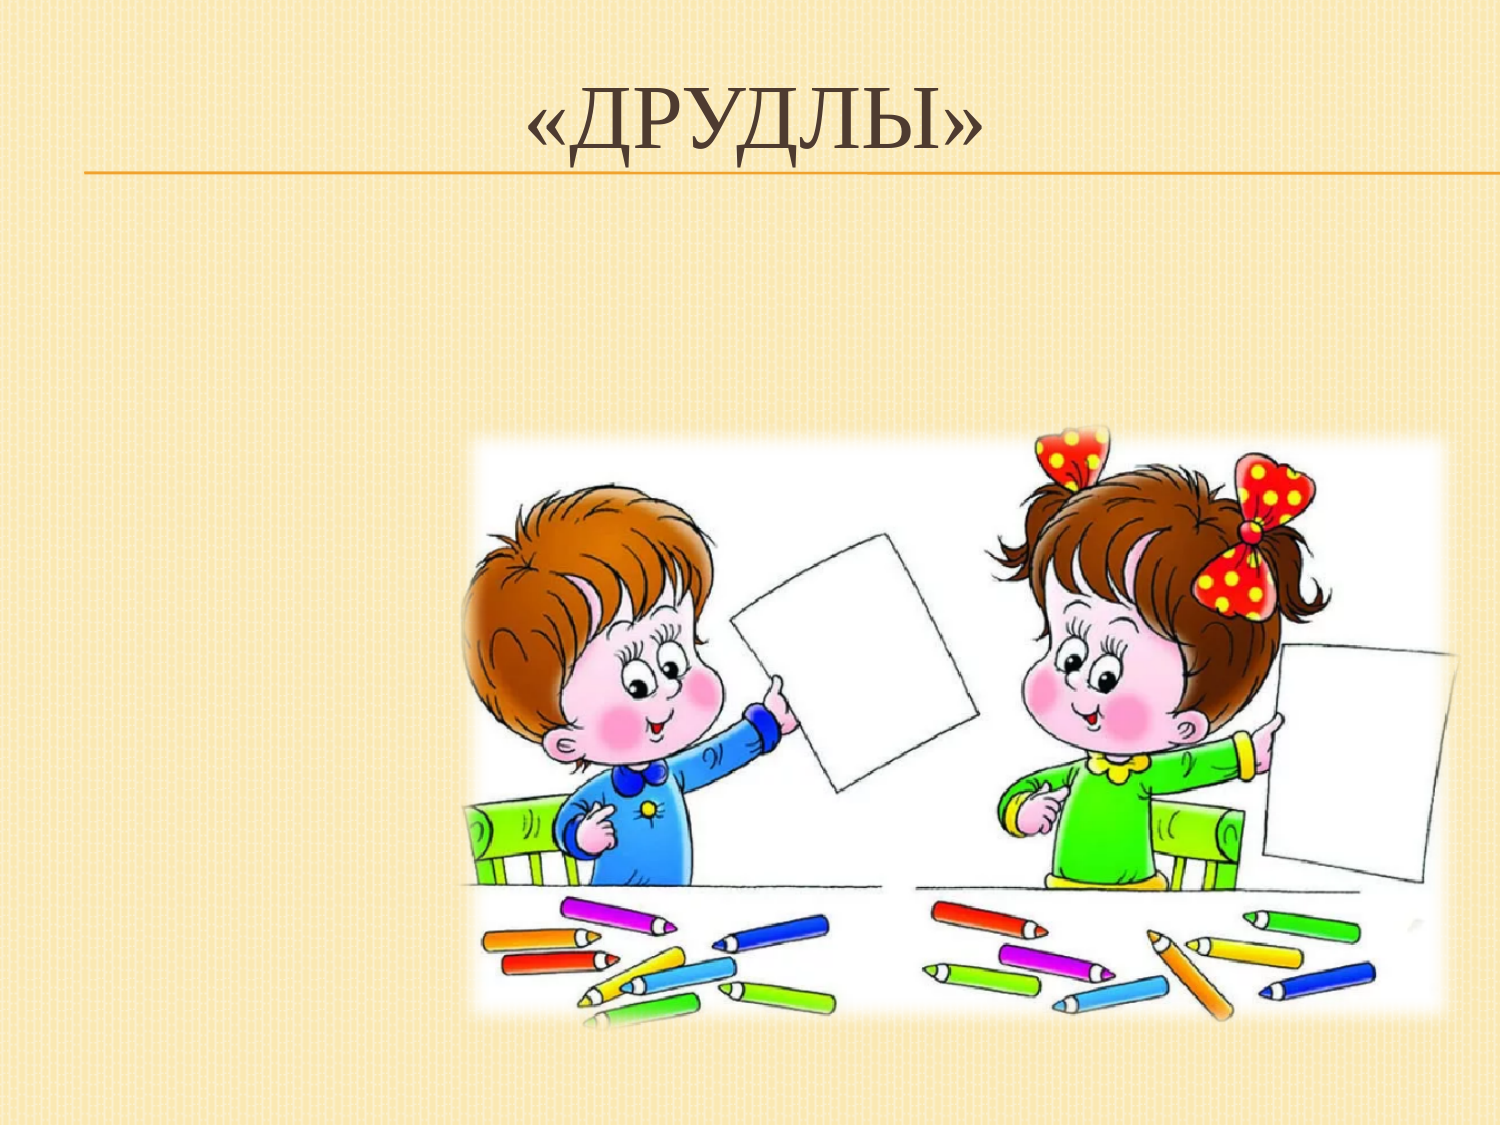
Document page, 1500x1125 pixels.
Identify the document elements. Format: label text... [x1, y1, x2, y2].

title «Друдлы» [218, 42, 1294, 181]
picture [454, 420, 1465, 1033]
